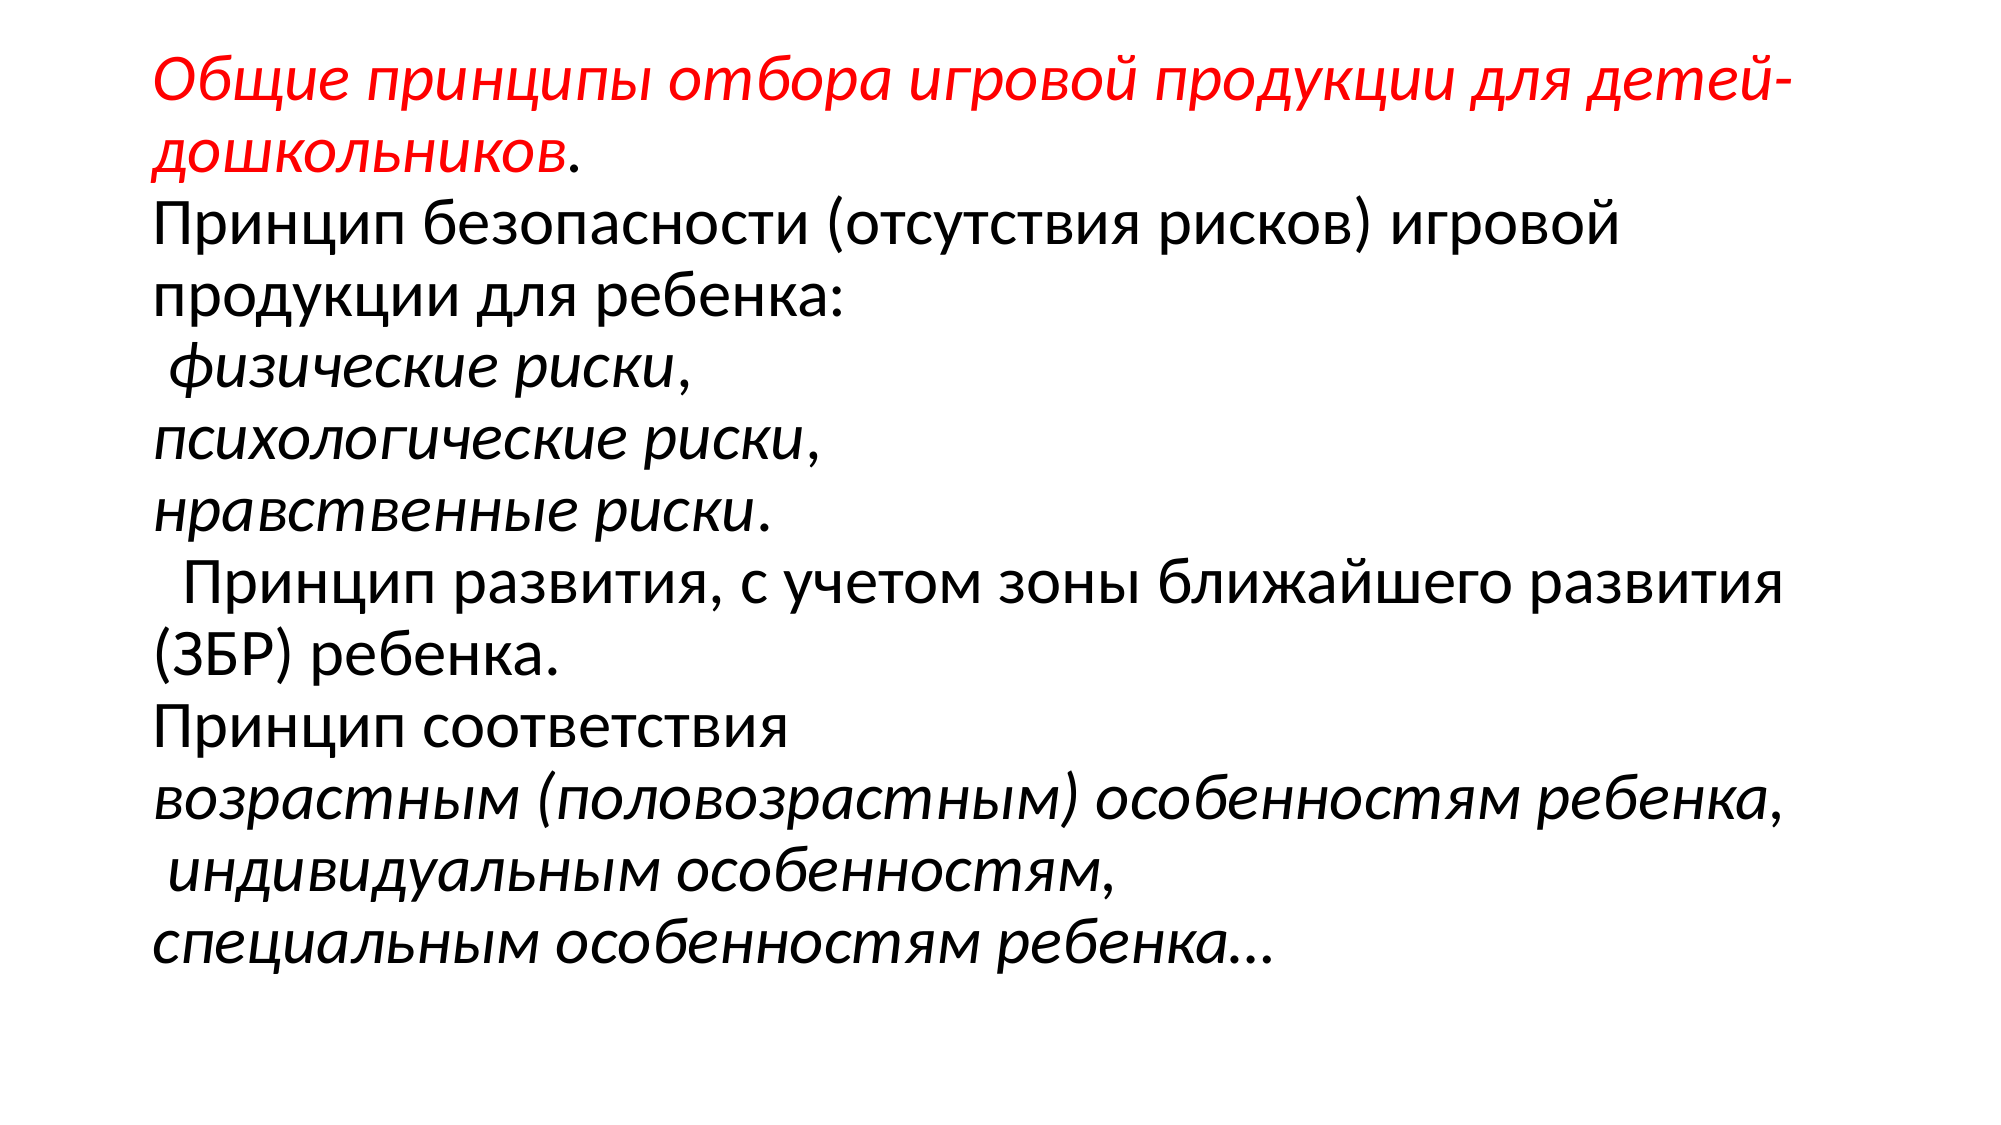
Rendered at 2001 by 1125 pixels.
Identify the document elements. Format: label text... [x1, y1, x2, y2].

title Общие принципы отбора игровой продукции для детей-дошкольников. Принцип безопасности (отсутствия рисков) игровой продукции для ребенка: физические риски, психологические риски, нравственные риски. Принцип развития, с учетом зоны ближайшего развития (ЗБР) ребенка. Принцип соответствия возрастным (половозрастным) особенностям ребенка, индивидуальным особенностям, специальным особенностям ребенка… [137, 59, 1863, 1041]
